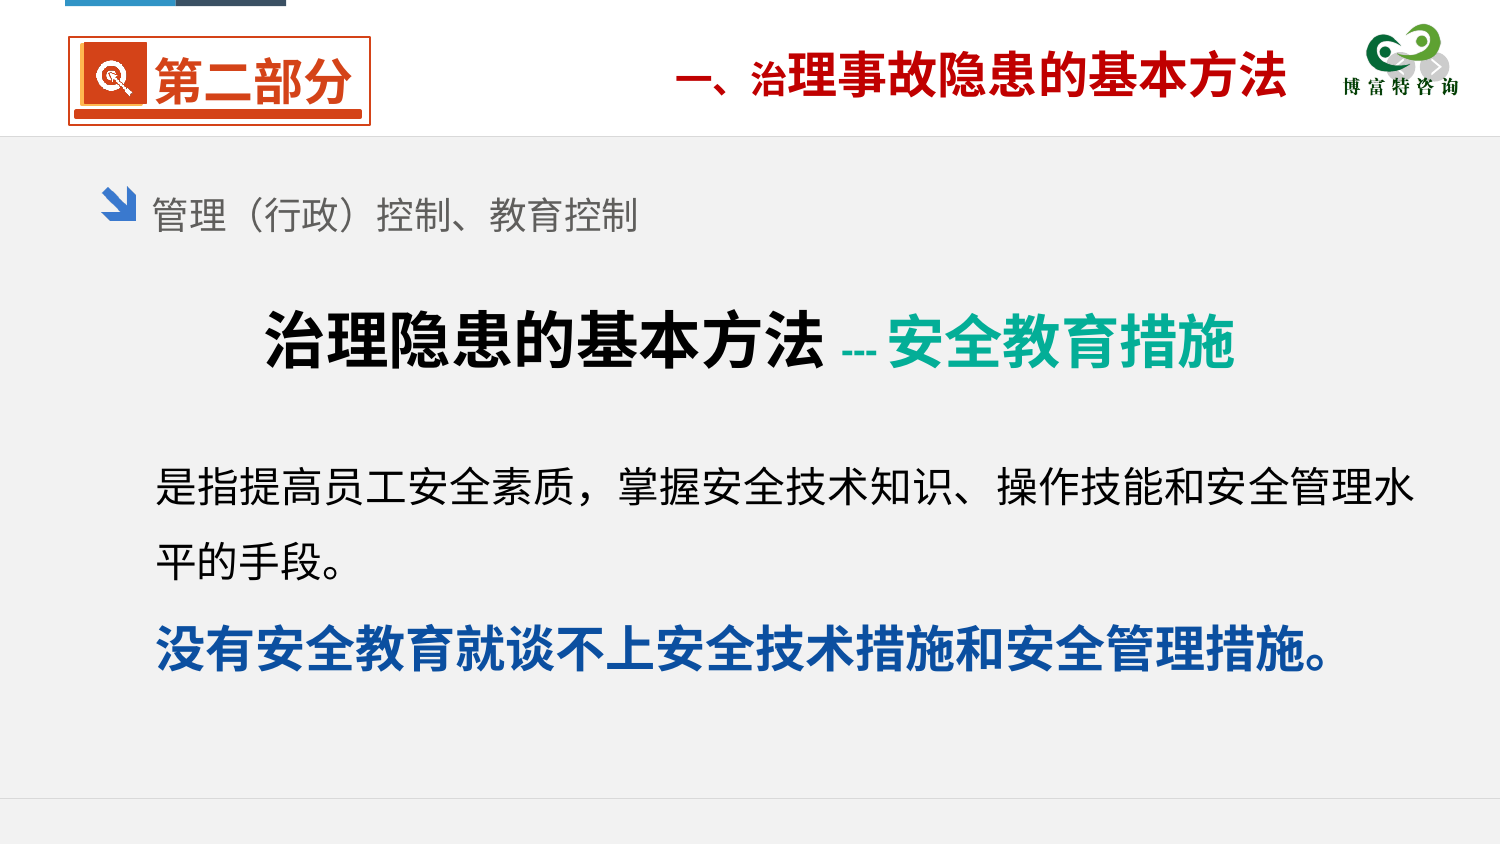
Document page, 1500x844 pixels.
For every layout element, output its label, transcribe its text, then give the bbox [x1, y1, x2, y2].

text_box 治理隐患的基本方法---安全教育措施 [169, 278, 1331, 429]
text_box 一、治理事故隐患的基本方法 [509, 18, 1437, 112]
list 是指提高员工安全素质，掌握安全技术知识、操作技能和安全管理水平的手段。 没有安全教育就谈不上安全技术措施和安全管理措施。 [147, 427, 1424, 768]
picture [101, 185, 136, 221]
picture [1328, 22, 1477, 98]
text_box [68, 36, 371, 125]
text_box 管理（行政）控制、教育控制 [137, 170, 833, 244]
